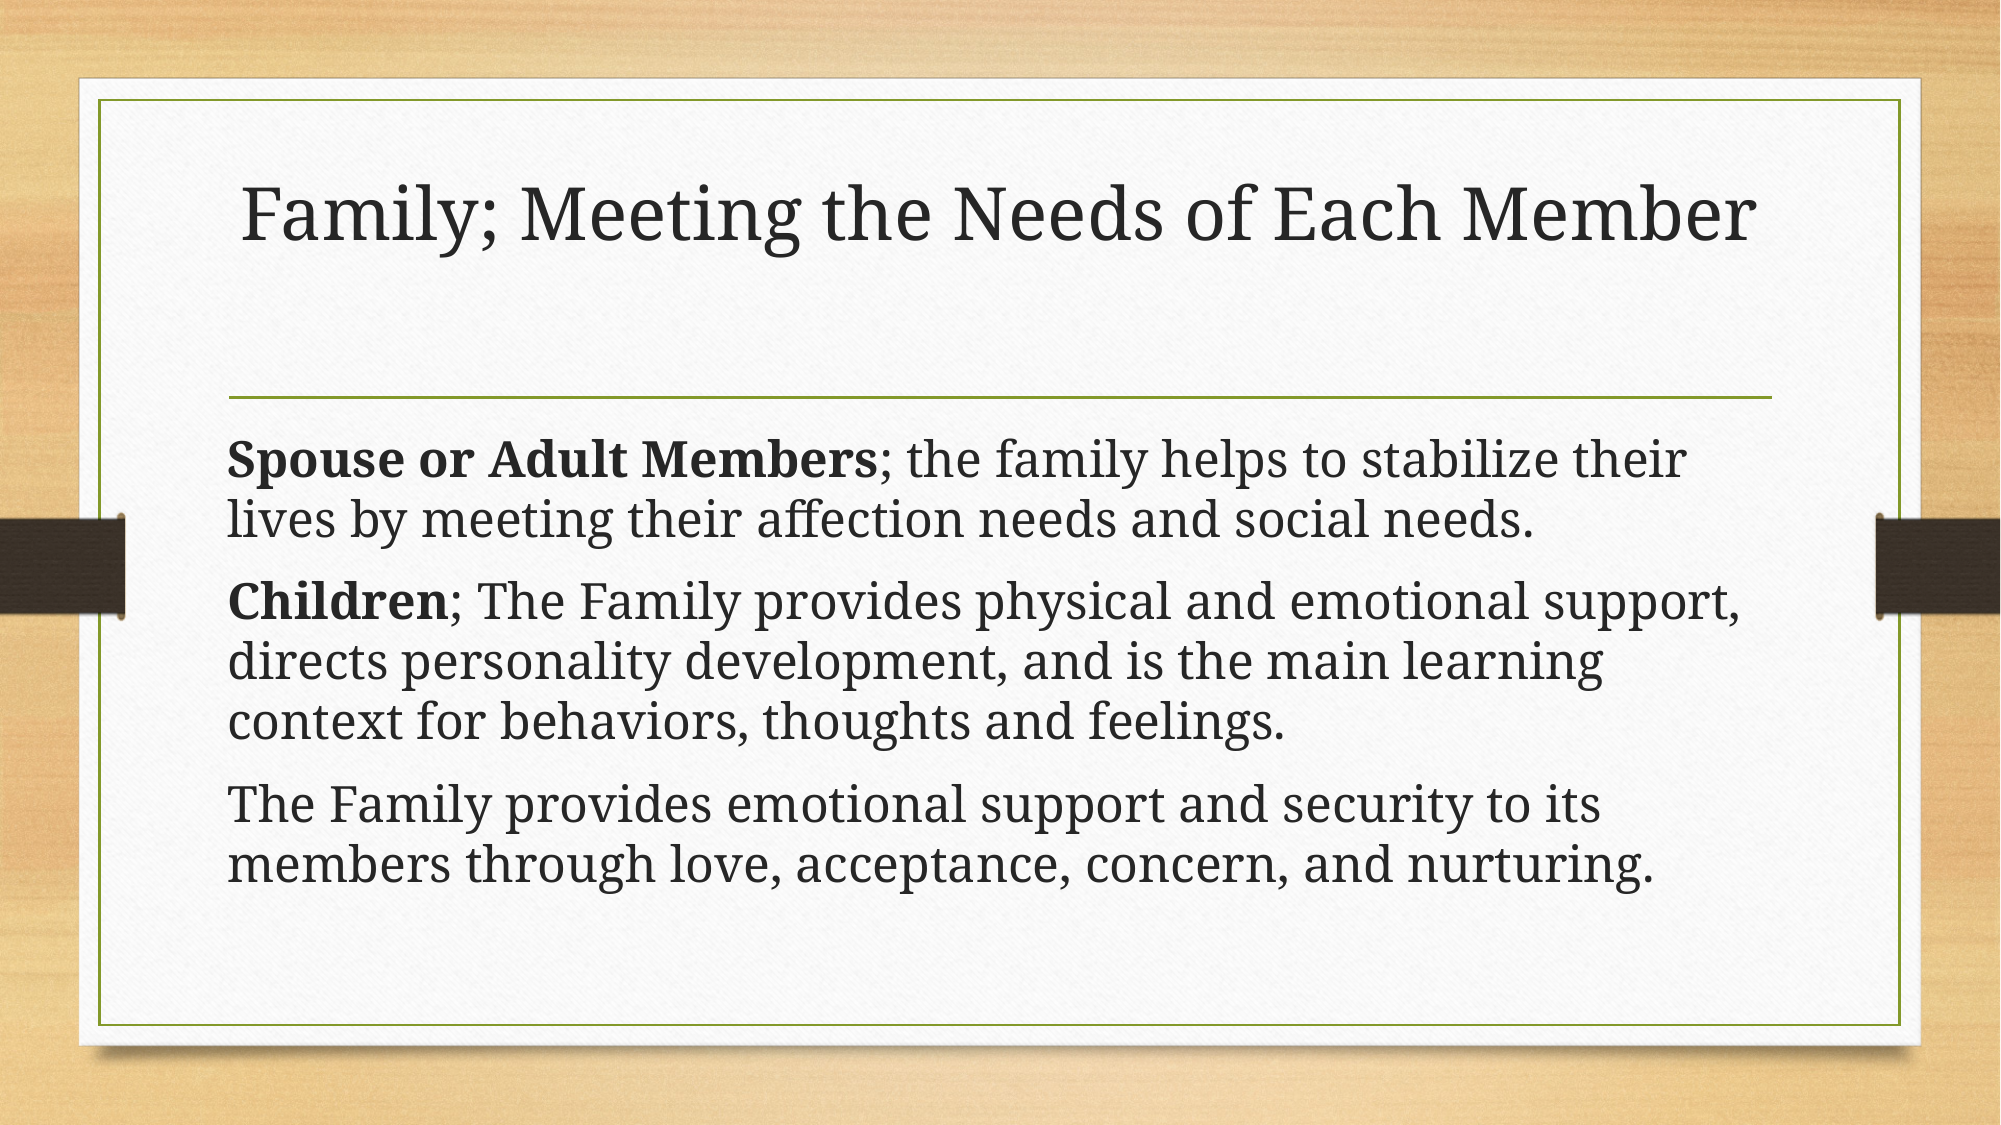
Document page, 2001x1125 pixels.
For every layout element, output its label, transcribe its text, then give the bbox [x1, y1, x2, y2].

list Spouse or Adult Members; the family helps to stabilize their lives by meeting their affection needs and social needs. Children; The Family provides physical and emotional support, directs personality development, and is the main learning context for behaviors, thoughts and feelings. The Family provides emotional support and security to its members through love, acceptance, concern, and nurturing. [212, 419, 1788, 964]
title Family; Meeting the Needs of Each Member [212, 133, 1788, 290]
picture [0, 0, 2001, 1125]
